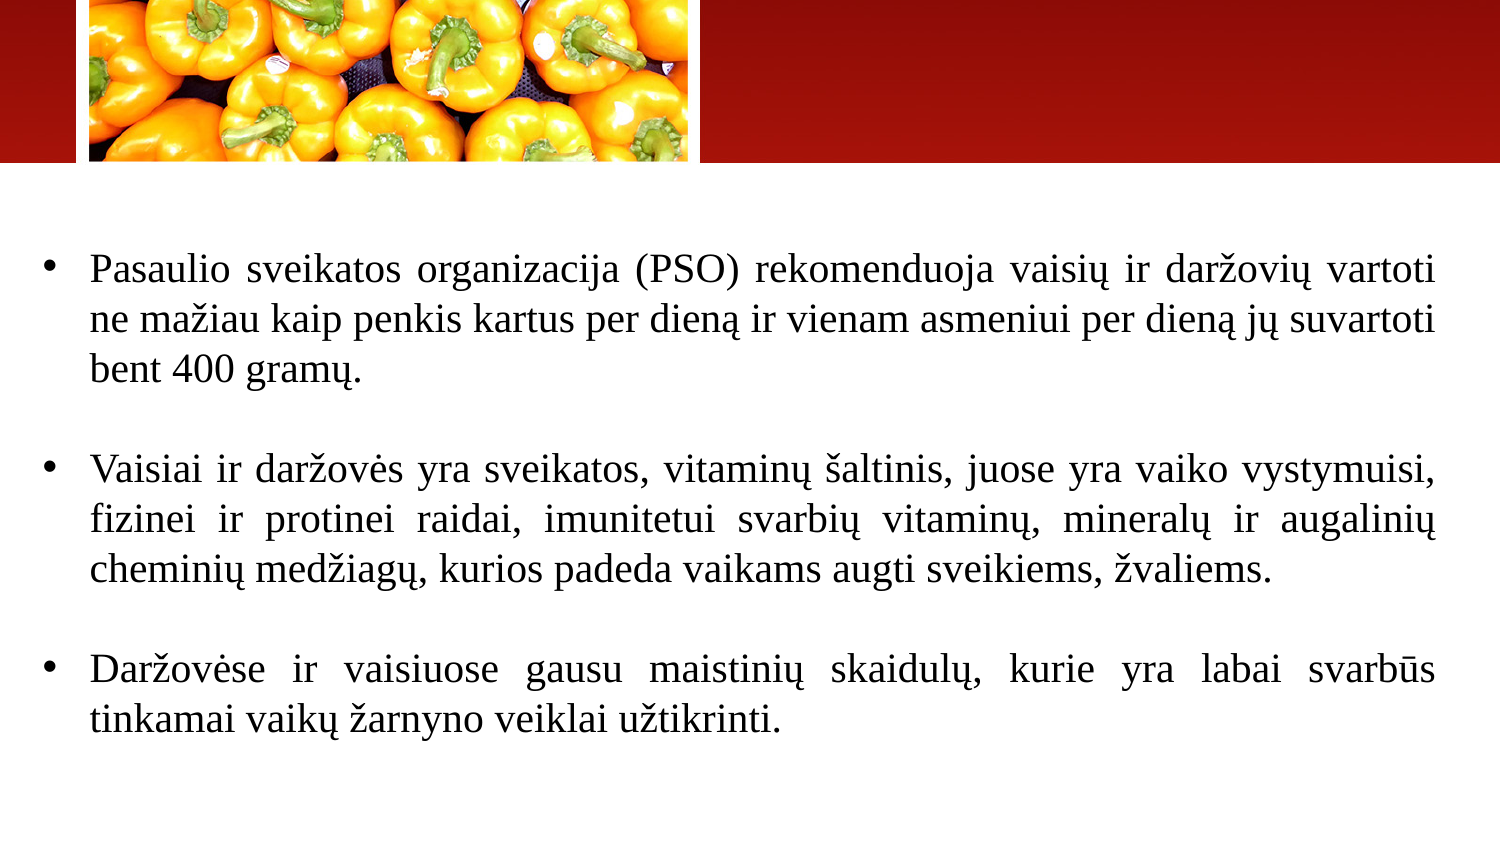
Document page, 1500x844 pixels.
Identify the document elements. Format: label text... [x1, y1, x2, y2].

picture [0, 0, 1500, 844]
text_box Pasaulio sveikatos organizacija (PSO) rekomenduoja vaisių ir daržovių vartoti ne mažiau kaip penkis kartus per dieną ir vienam asmeniui per dieną jų suvartoti bent 400 gramų. Vaisiai ir daržovės yra sveikatos, vitaminų šaltinis, juose yra vaiko vystymuisi, fizinei ir protinei raidai, imunitetui svarbių vitaminų, mineralų ir augalinių cheminių medžiagų, kurios padeda vaikams augti sveikiems, žvaliems. Daržovėse ir vaisiuose gausu maistinių skaidulų, kurie yra labai svarbūs tinkamai vaikų žarnyno veiklai užtikrinti. [27, 233, 1452, 749]
